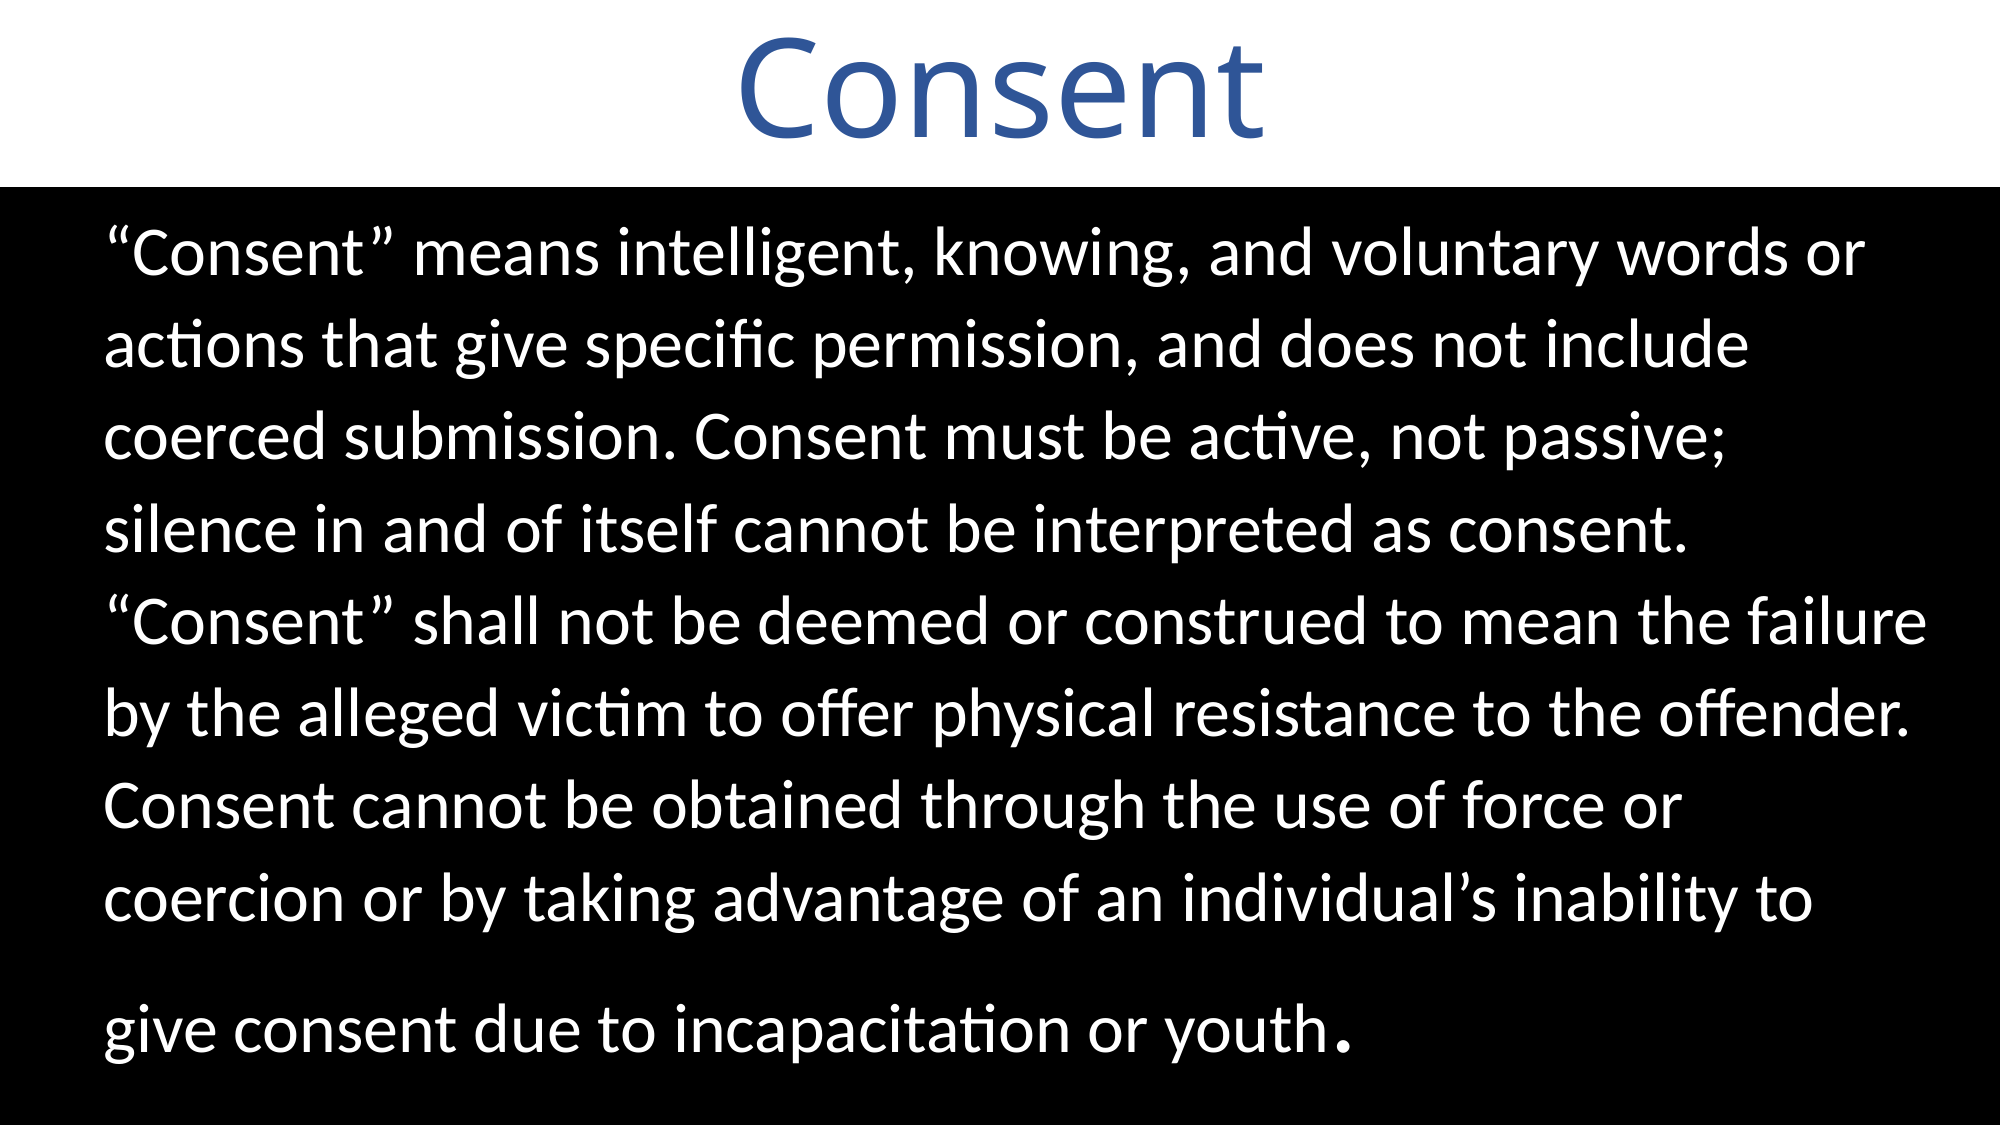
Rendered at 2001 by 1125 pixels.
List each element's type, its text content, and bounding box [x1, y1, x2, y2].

title Consent [0, 0, 2000, 187]
list “Consent” means intelligent, knowing, and voluntary words or actions that give specific permission, and does not include coerced submission. Consent must be active, not passive; silence in and of itself cannot be interpreted as consent. “Consent” shall not be deemed or construed to mean the failure by the alleged victim to offer physical resistance to the offender. Consent cannot be obtained through the use of force or coercion or by taking advantage of an individual’s inability to give consent due to incapacitation or youth. [88, 189, 1947, 1102]
